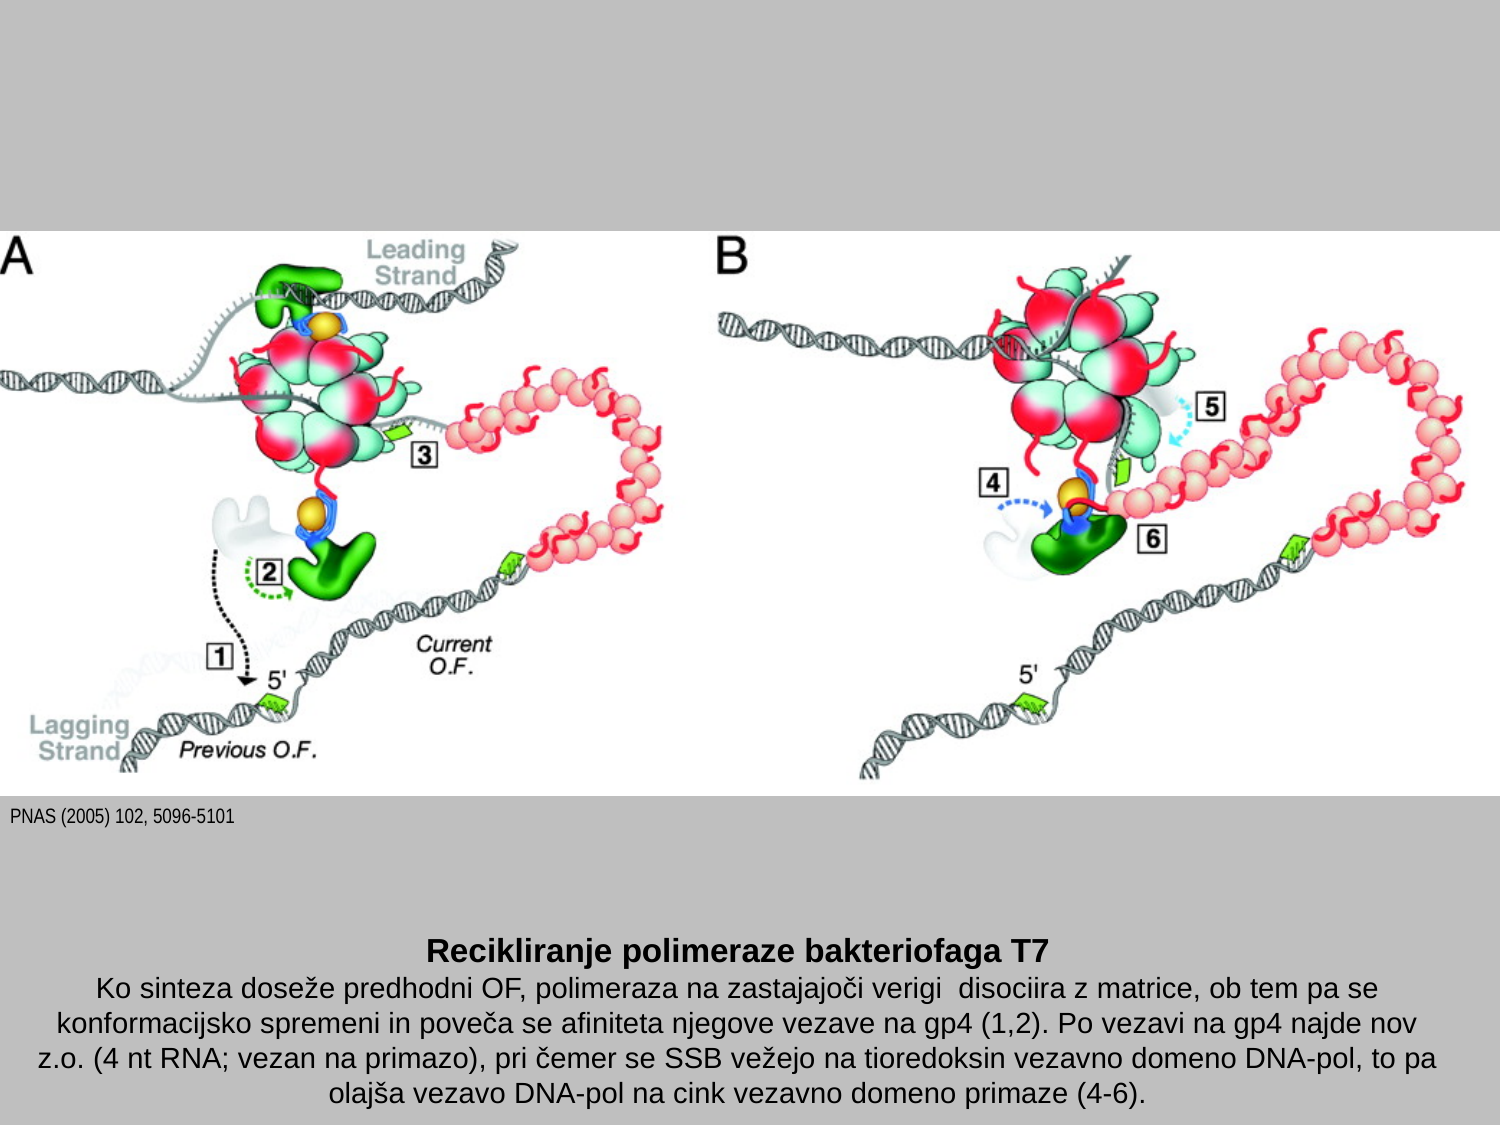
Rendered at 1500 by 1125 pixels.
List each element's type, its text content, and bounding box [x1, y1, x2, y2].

text_box Recikliranje polimeraze bakteriofaga T7 Ko sinteza doseže predhodni OF, polimeraza na zastajajoči verigi disociira z matrice, ob tem pa se konformacijsko spremeni in poveča se afiniteta njegove vezave na gp4 (1,2). Po vezavi na gp4 najde nov z.o. (4 nt RNA; vezan na primazo), pri čemer se SSB vežejo na tioredoksin vezavno domeno DNA-pol, to pa olajša vezavo DNA-pol na cink vezavno domeno primaze (4-6). [17, 922, 1459, 1117]
text_box PNAS (2005) 102, 5096-5101 [0, 804, 746, 836]
picture [0, 231, 1500, 796]
